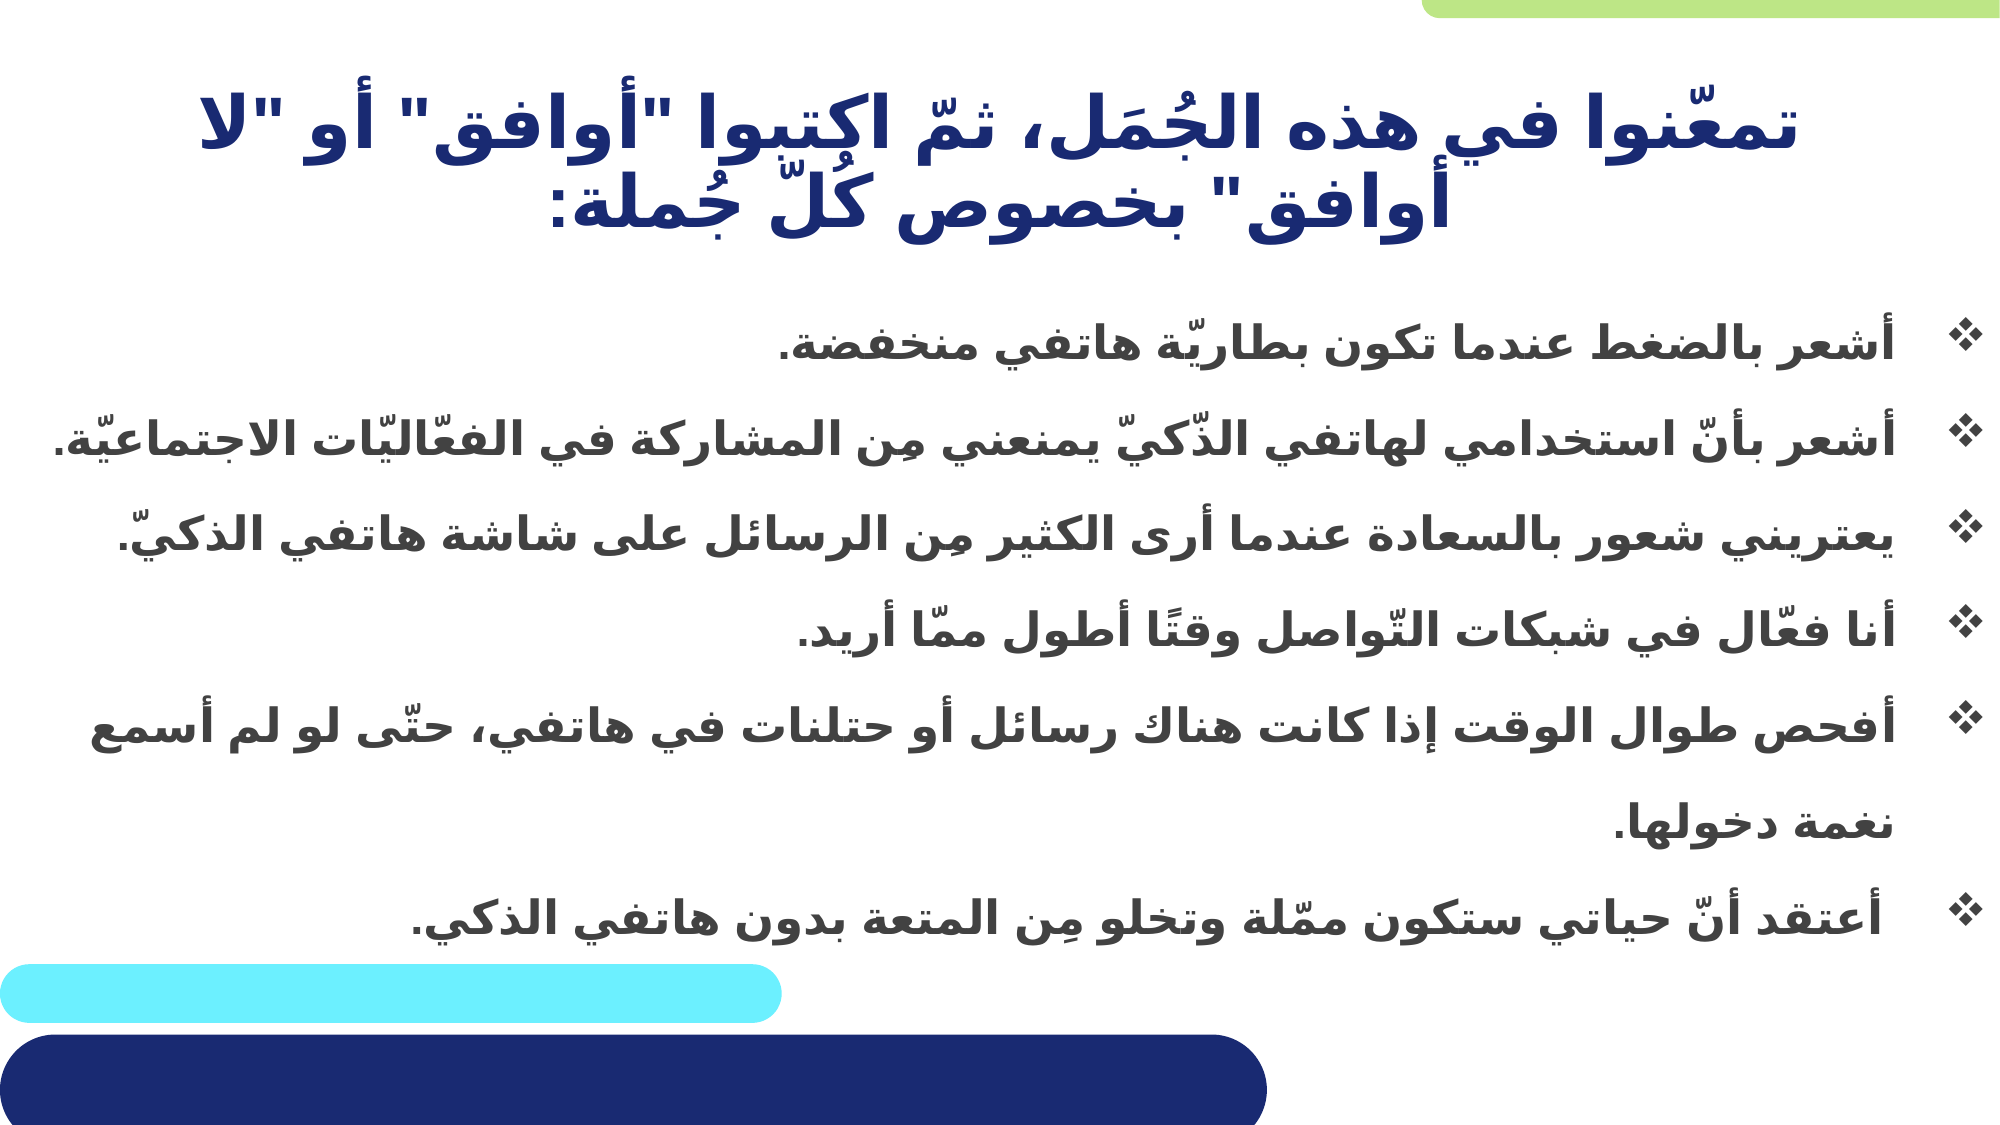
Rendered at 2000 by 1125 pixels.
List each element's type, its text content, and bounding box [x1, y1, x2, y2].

text_box أشعر بالضغط عندما تكون بطاريّة هاتفي منخفضة. أشعر بأنّ استخدامي لهاتفي الذّكيّ يمنعني مِن المشاركة في الفعّاليّات الاجتماعيّة. يعتريني شعور بالسعادة عندما أرى الكثير مِن الرسائل على شاشة هاتفي الذكيّ. أنا فعّال في شبكات التّواصل وقتًا أطول ممّا أريد. أفحص طوال الوقت إذا كانت هناك رسائل أو حتلنات في هاتفي، حتّى لو لم أسمع نغمة دخولها. أعتقد أنّ حياتي ستكون ممّلة وتخلو مِن المتعة بدون هاتفي الذكي. [0, 265, 2000, 1096]
title تمعّنوا في هذه الجُمَل، ثمّ اكتبوا "أوافق" أو "لا أوافق" بخصوص كُلّ جُملة: [74, 94, 1926, 235]
